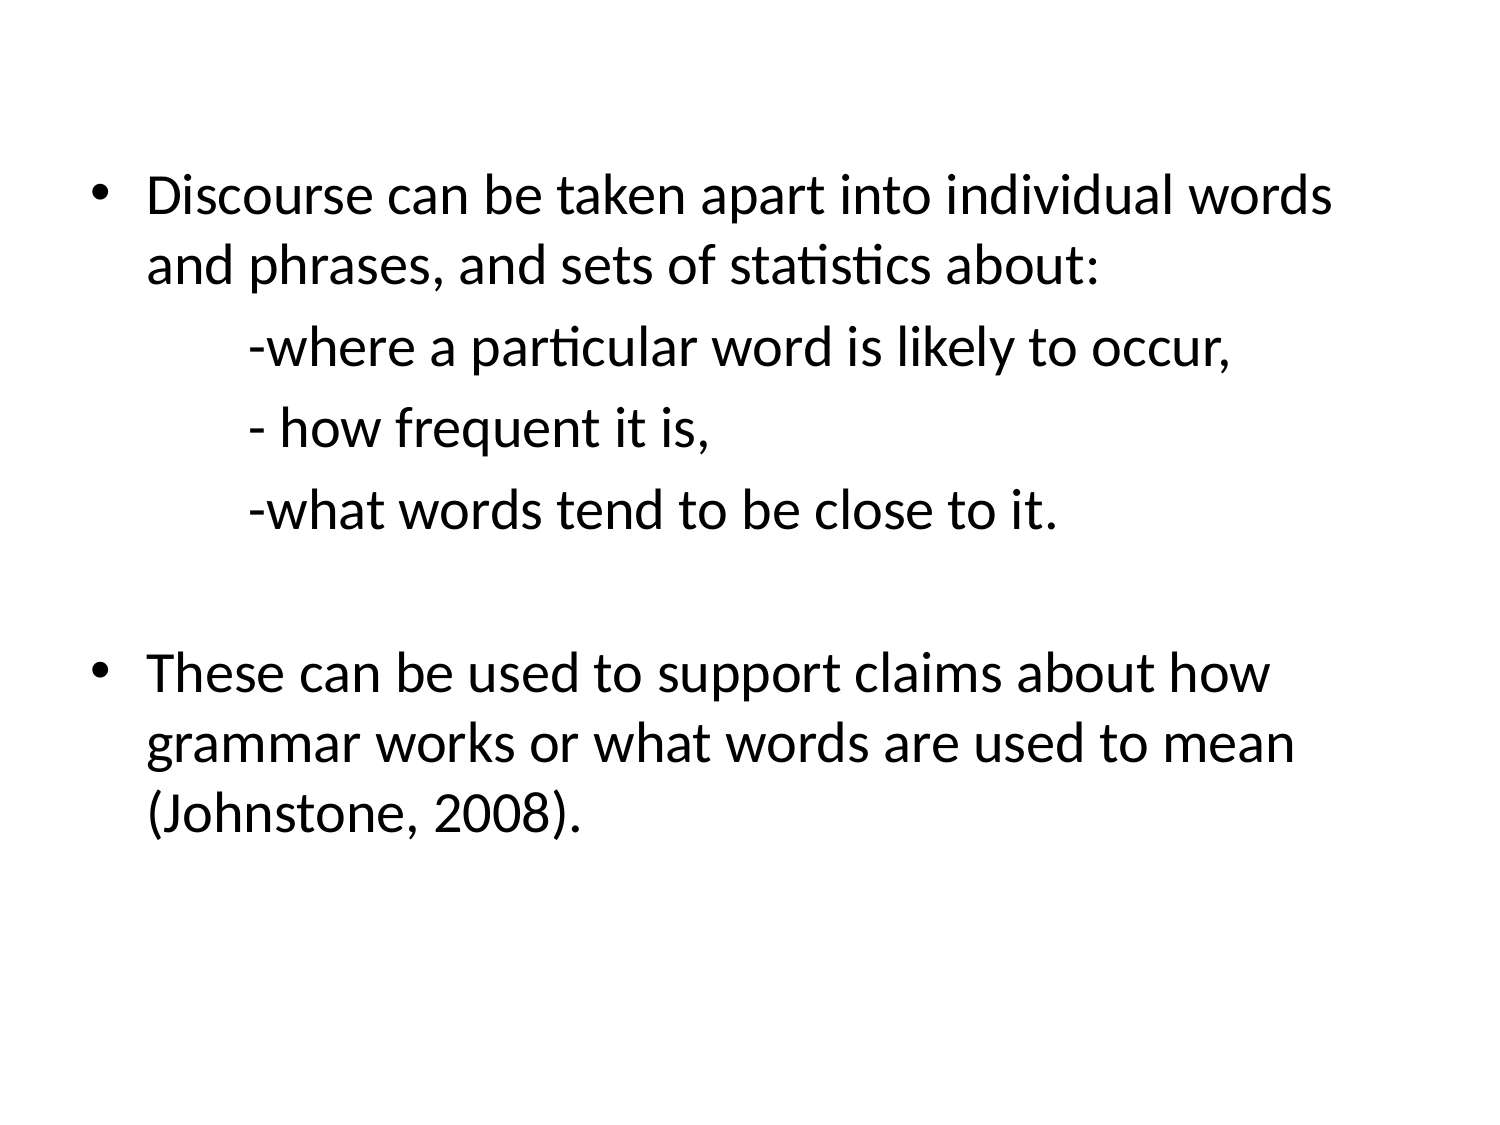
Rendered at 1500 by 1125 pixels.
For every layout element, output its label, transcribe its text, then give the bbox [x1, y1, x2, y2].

list Discourse can be taken apart into individual words and phrases, and sets of statistics about: -where a particular word is likely to occur, - how frequent it is, -what words tend to be close to it. These can be used to support claims about how grammar works or what words are used to mean (Johnstone, 2008). [75, 149, 1425, 1005]
